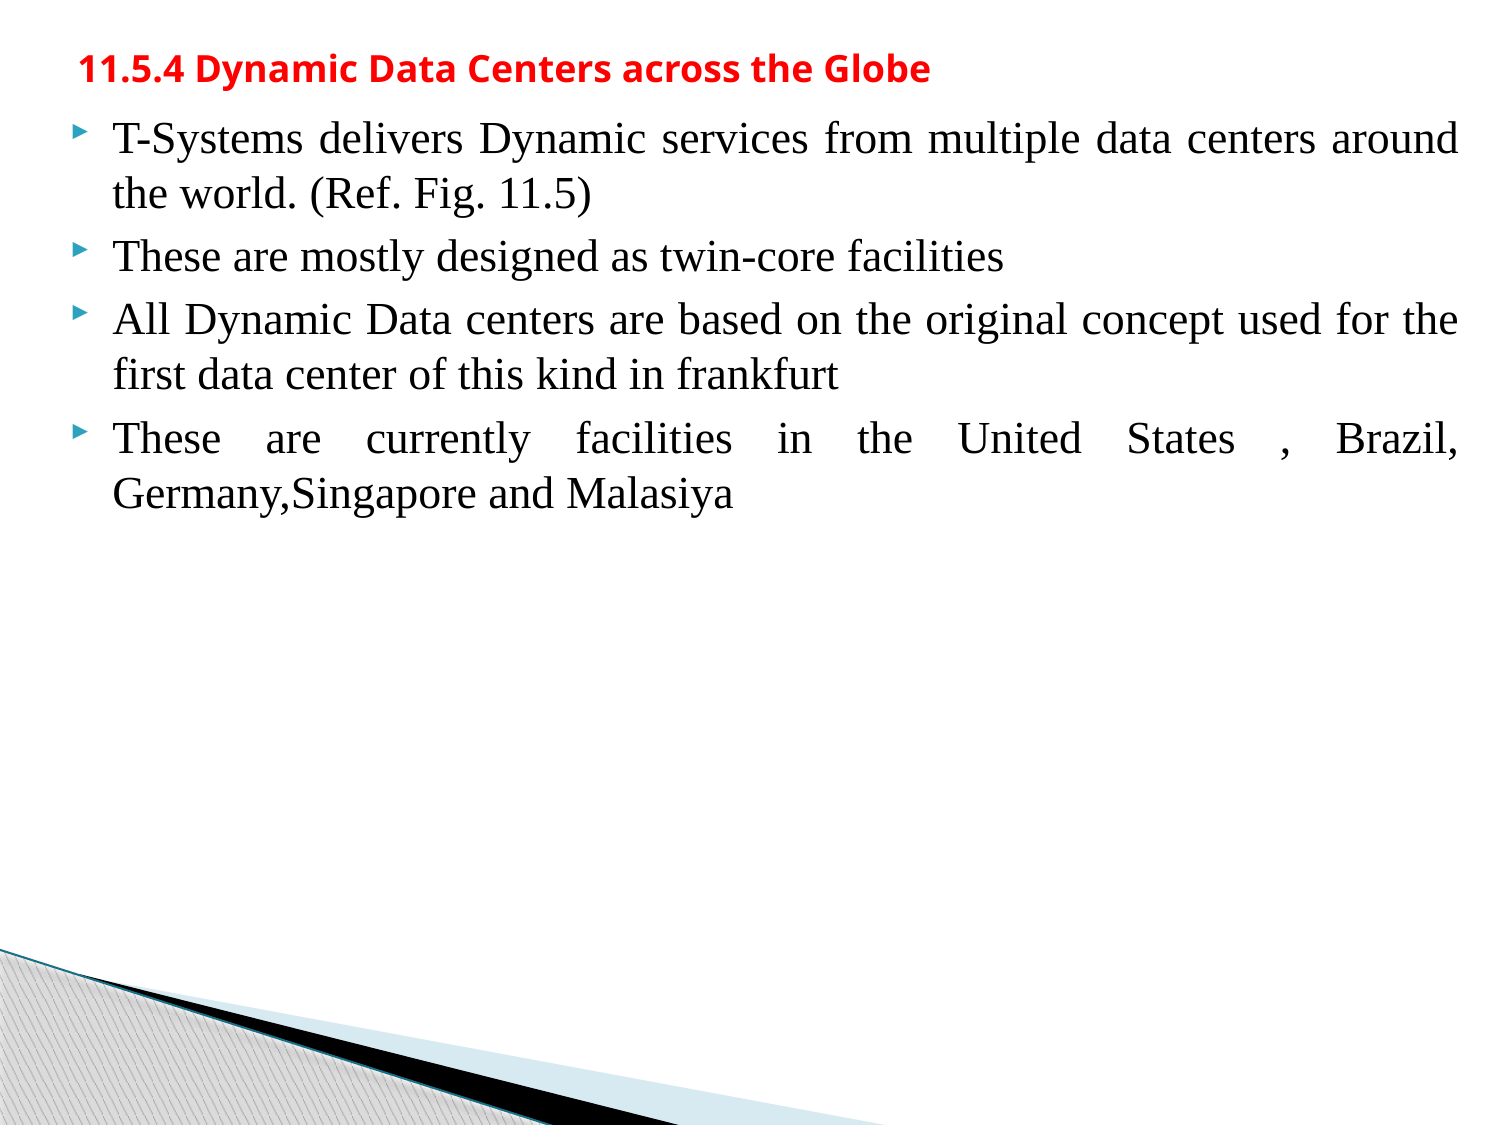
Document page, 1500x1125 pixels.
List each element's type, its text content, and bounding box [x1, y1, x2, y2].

text_box 11.5.4 Dynamic Data Centers across the Globe [62, 37, 1463, 98]
list T-Systems delivers Dynamic services from multiple data centers around the world. (Ref. Fig. 11.5) These are mostly designed as twin-core facilities All Dynamic Data centers are based on the original concept used for the first data center of this kind in frankfurt These are currently facilities in the United States , Brazil, Germany,Singapore and Malasiya [37, 99, 1475, 1100]
